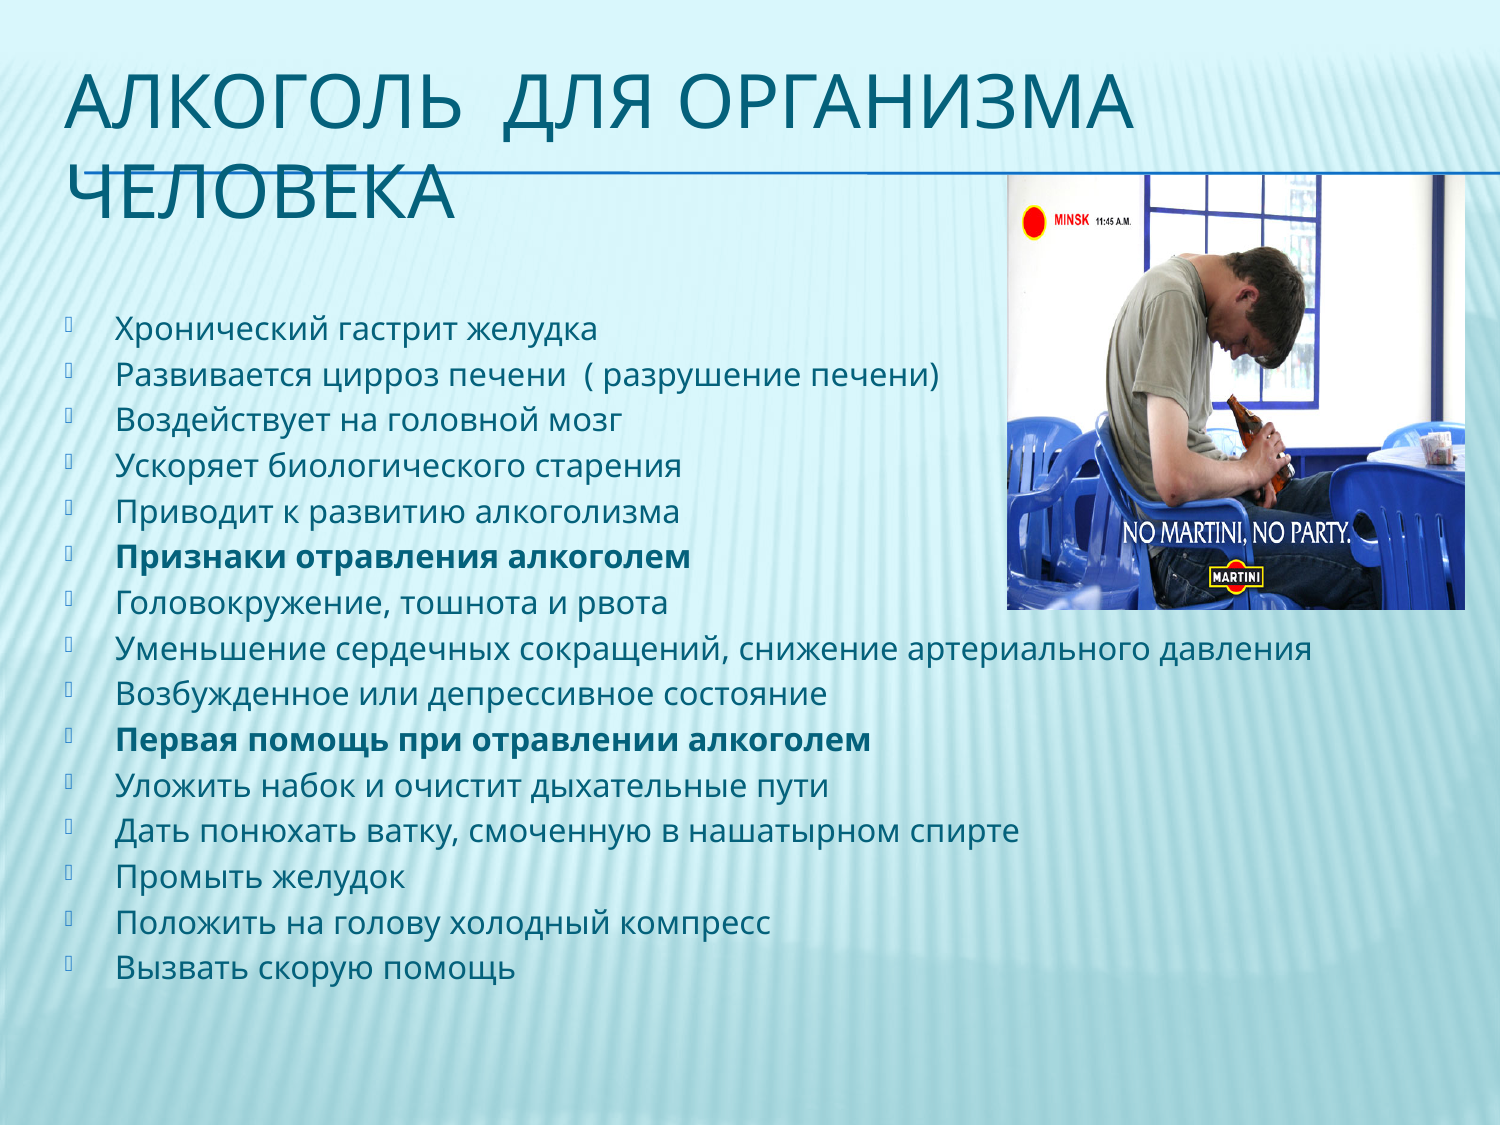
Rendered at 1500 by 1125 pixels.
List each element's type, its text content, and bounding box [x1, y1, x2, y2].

picture [1007, 175, 1466, 610]
title Алкоголь для организма человека [50, 75, 1475, 213]
list Хронический гастрит желудка Развивается цирроз печени ( разрушение печени) Воздействует на головной мозг Ускоряет биологического старения Приводит к развитию алкоголизма Признаки отравления алкоголем Головокружение, тошнота и рвота Уменьшение сердечных сокращений, снижение артериального давления Возбужденное или депрессивное состояние Первая помощь при отравлении алкоголем Уложить набок и очистит дыхательные пути Дать понюхать ватку, смоченную в нашатырном спирте Промыть желудок Положить на голову холодный компресс Вызвать скорую помощь [50, 254, 1475, 998]
